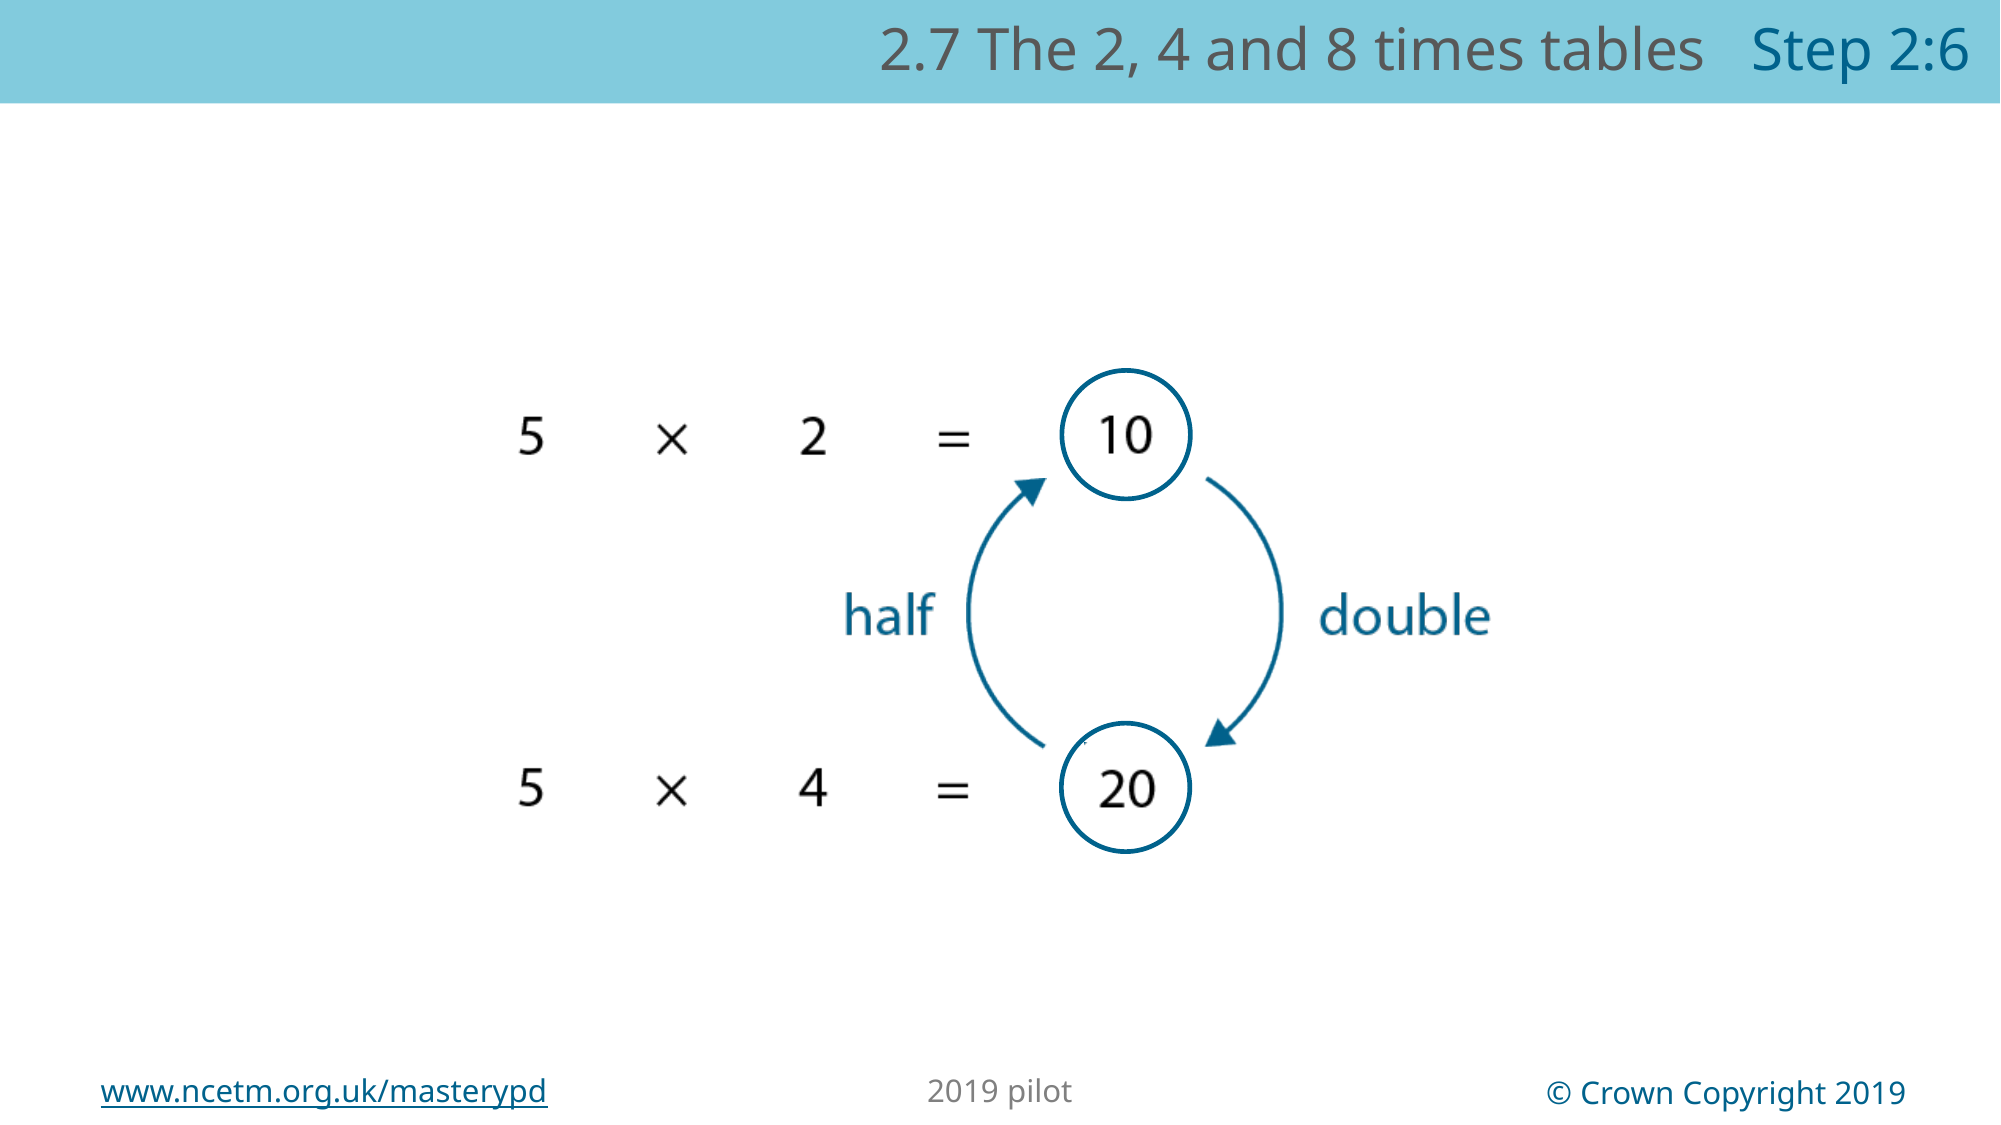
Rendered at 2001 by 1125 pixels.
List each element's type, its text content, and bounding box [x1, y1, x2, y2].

picture [822, 558, 964, 662]
text_box [1061, 723, 1190, 852]
picture [1083, 397, 1167, 468]
picture [1203, 475, 1284, 747]
picture [363, 368, 1047, 846]
list 2.7 The 2, 4 and 8 times tables Step 2:6 [0, 0, 2000, 104]
picture [1296, 558, 1554, 662]
picture [1084, 742, 1167, 828]
text_box [1061, 370, 1191, 499]
